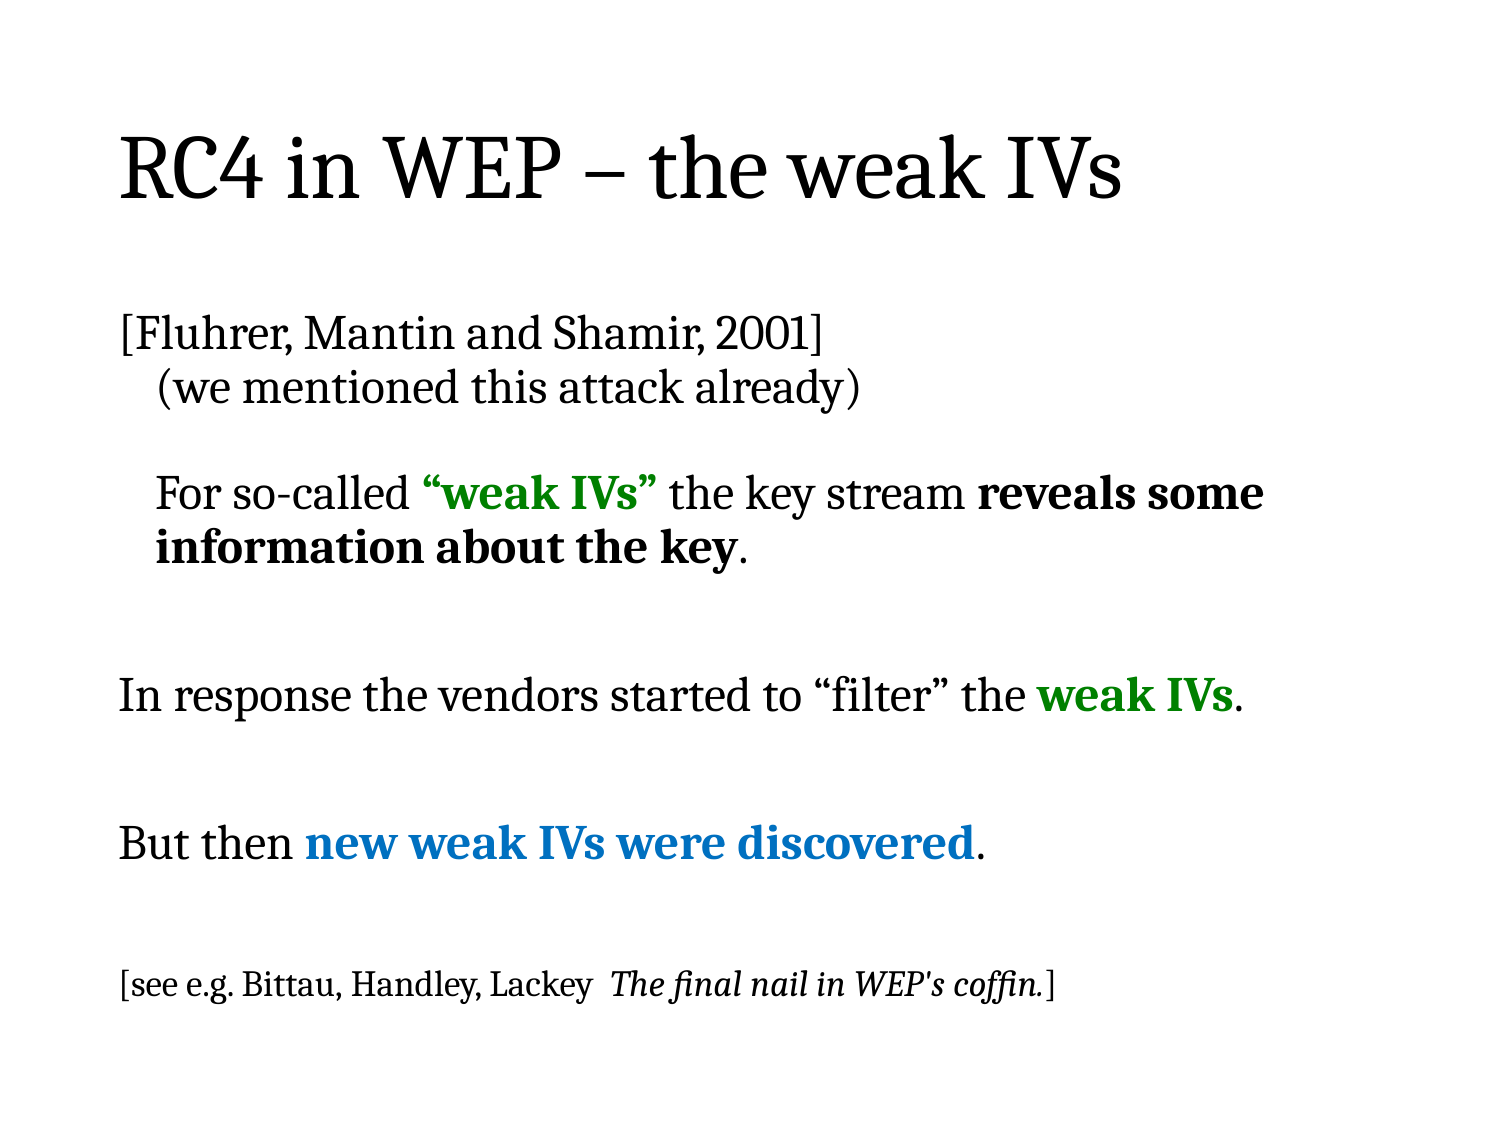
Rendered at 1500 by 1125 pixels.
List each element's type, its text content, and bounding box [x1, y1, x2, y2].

title RC4 in WEP – the weak IVs [103, 59, 1397, 278]
list [Fluhrer, Mantin and Shamir, 2001] (we mentioned this attack already) For so-called “weak IVs” the key stream reveals some information about the key. In response the vendors started to “filter” the weak IVs. But then new weak IVs were discovered. [see e.g. Bittau, Handley, Lackey The final nail in WEP's coffin.] [103, 299, 1397, 1014]
